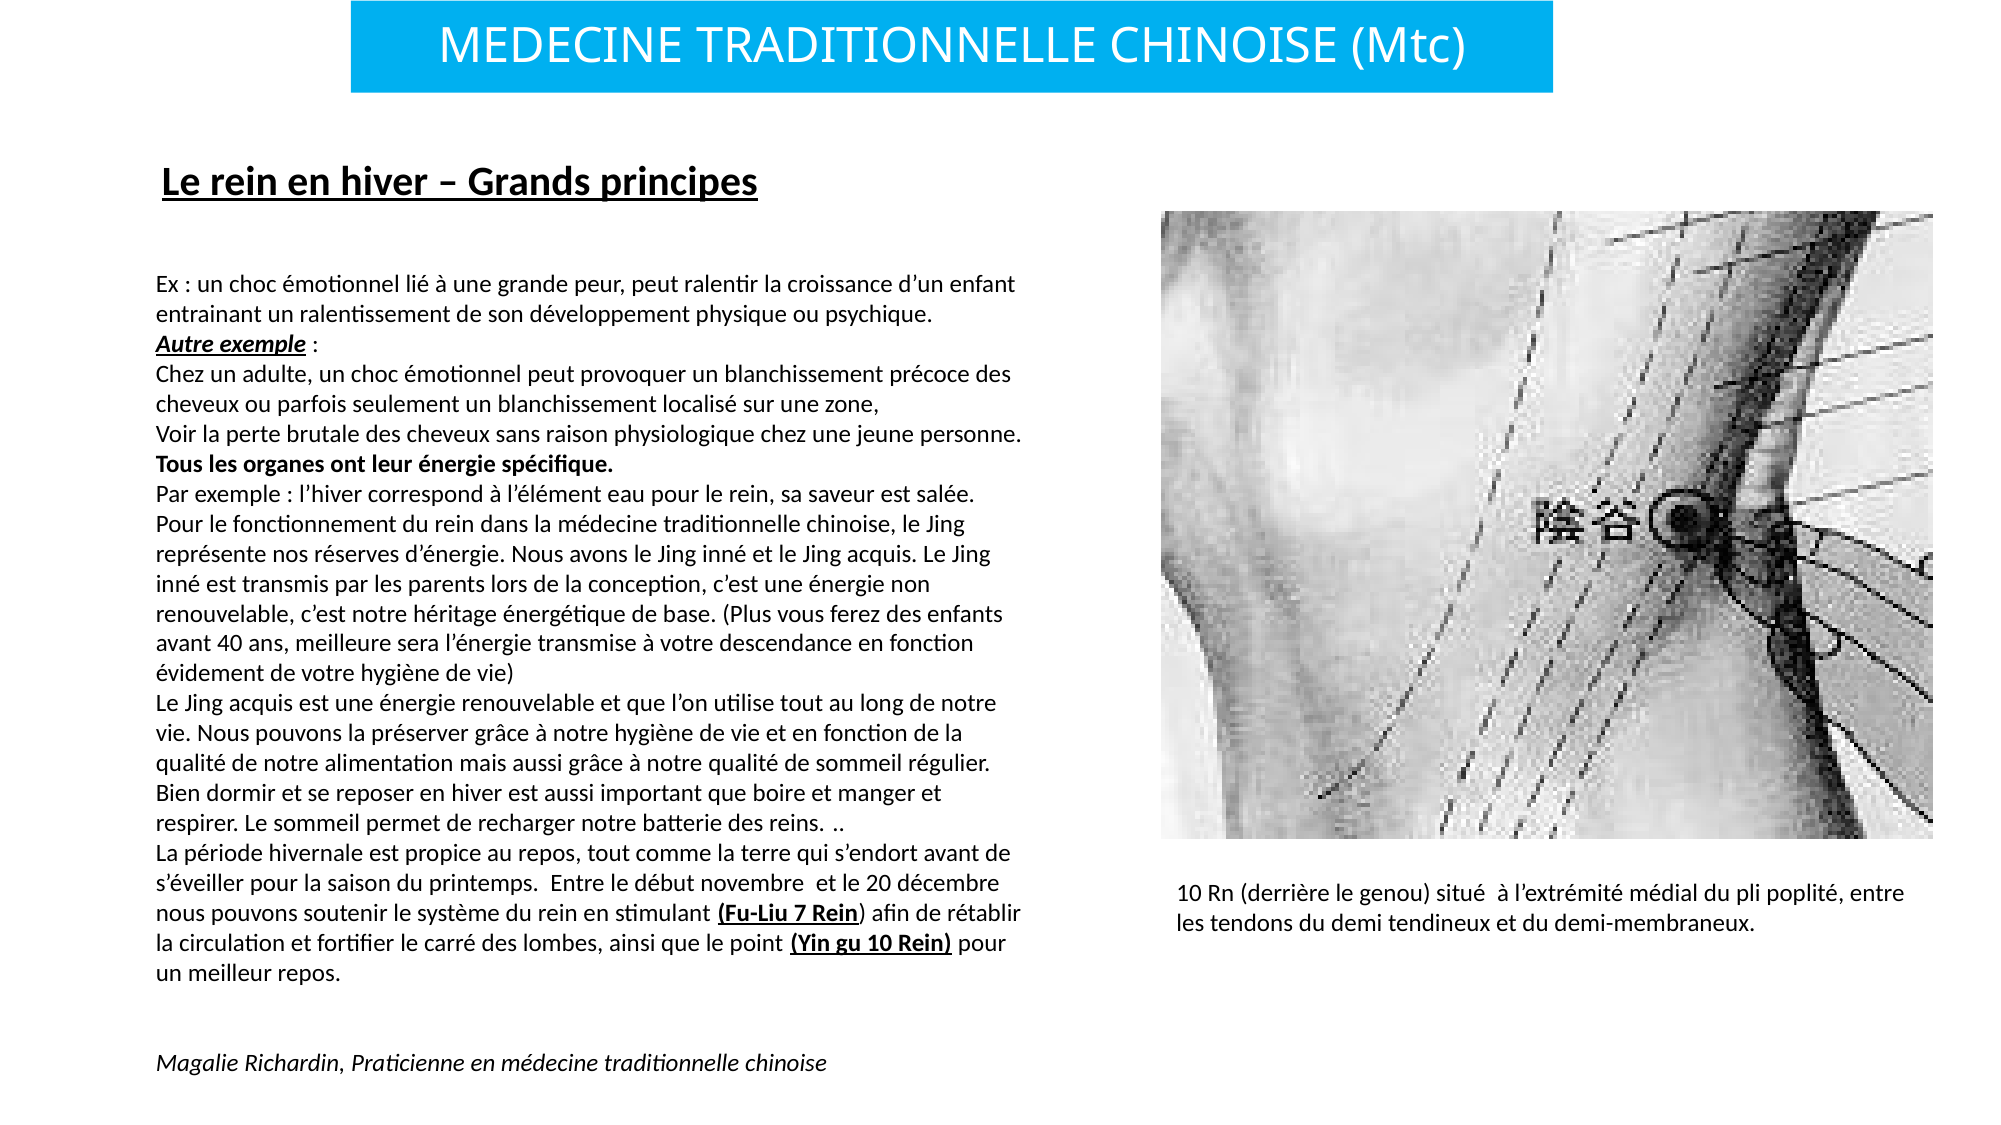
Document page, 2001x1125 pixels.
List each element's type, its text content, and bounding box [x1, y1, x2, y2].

text_box Ex : un choc émotionnel lié à une grande peur, peut ralentir la croissance d’un enfant entrainant un ralentissement de son développement physique ou psychique. Autre exemple : Chez un adulte, un choc émotionnel peut provoquer un blanchissement précoce des cheveux ou parfois seulement un blanchissement localisé sur une zone, Voir la perte brutale des cheveux sans raison physiologique chez une jeune personne. Tous les organes ont leur énergie spécifique. Par exemple : l’hiver correspond à l’élément eau pour le rein, sa saveur est salée. Pour le fonctionnement du rein dans la médecine traditionnelle chinoise, le Jing représente nos réserves d’énergie. Nous avons le Jing inné et le Jing acquis. Le Jing inné est transmis par les parents lors de la conception, c’est une énergie non renouvelable, c’est notre héritage énergétique de base. (Plus vous ferez des enfants avant 40 ans, meilleure sera l’énergie transmise à votre descendance en fonction évidement de votre hygiène de vie) Le Jing acquis est une énergie renouvelable et que l’on utilise tout au long de notre vie. Nous pouvons la préserver grâce à notre hygiène de vie et en fonction de la qualité de notre alimentation mais aussi grâce à notre qualité de sommeil régulier. Bien dormir et se reposer en hiver est aussi important que boire et manger et respirer. Le sommeil permet de recharger notre batterie des reins. .. La période hivernale est propice au repos, tout comme la terre qui s’endort avant de s’éveiller pour la saison du printemps. Entre le début novembre et le 20 décembre nous pouvons soutenir le système du rein en stimulant (Fu-Liu 7 Rein) afin de rétablir la circulation et fortifier le carré des lombes, ainsi que le point (Yin gu 10 Rein) pour un meilleur repos. Magalie Richardin, Praticienne en médecine traditionnelle chinoise [140, 260, 1046, 1084]
text_box Le rein en hiver – Grands principes [146, 146, 1046, 212]
text_box 10 Rn (derrière le genou) situé à l’extrémité médial du pli poplité, entre les tendons du demi tendineux et du demi-membraneux. [1161, 869, 1933, 944]
title MEDECINE TRADITIONNELLE CHINOISE (Mtc) [350, 0, 1554, 93]
picture [1161, 211, 1933, 839]
